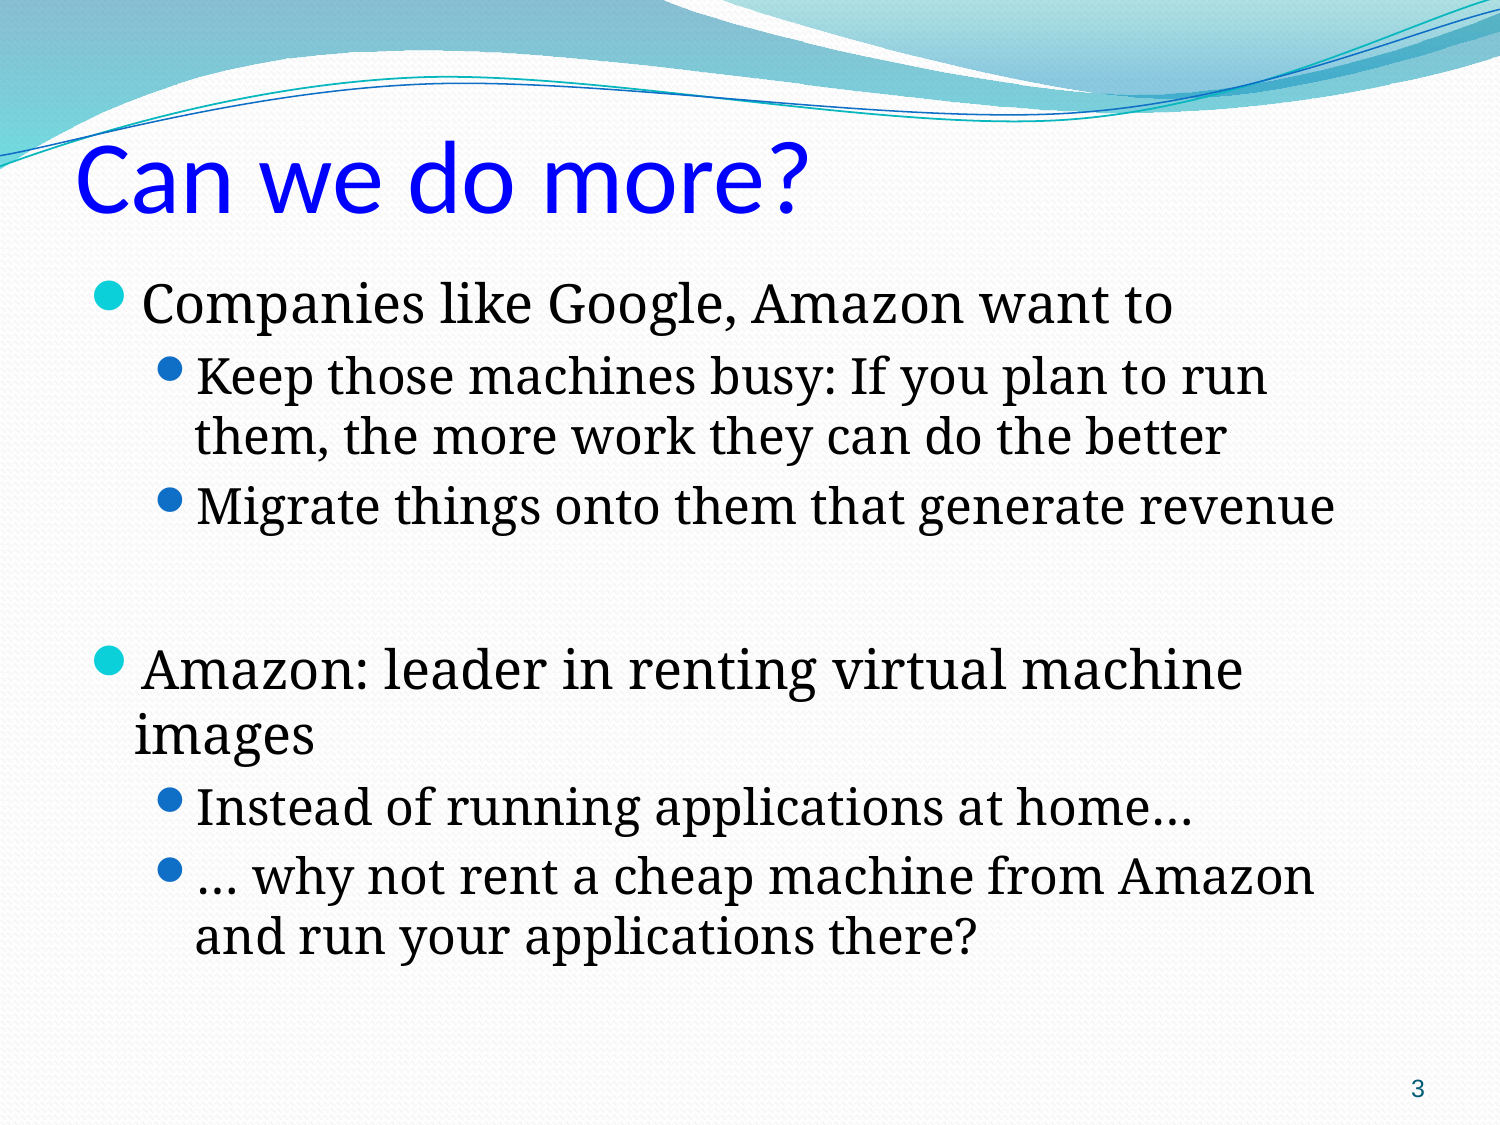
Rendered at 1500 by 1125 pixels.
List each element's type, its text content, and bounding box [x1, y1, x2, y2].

slide_number 3 [1299, 1042, 1425, 1103]
list Companies like Google, Amazon want to Keep those machines busy: If you plan to run them, the more work they can do the better Migrate things onto them that generate revenue Amazon: leader in renting virtual machine images Instead of running applications at home… … why not rent a cheap machine from Amazon and run your applications there? [75, 262, 1425, 1038]
title Can we do more? [75, 99, 1425, 235]
